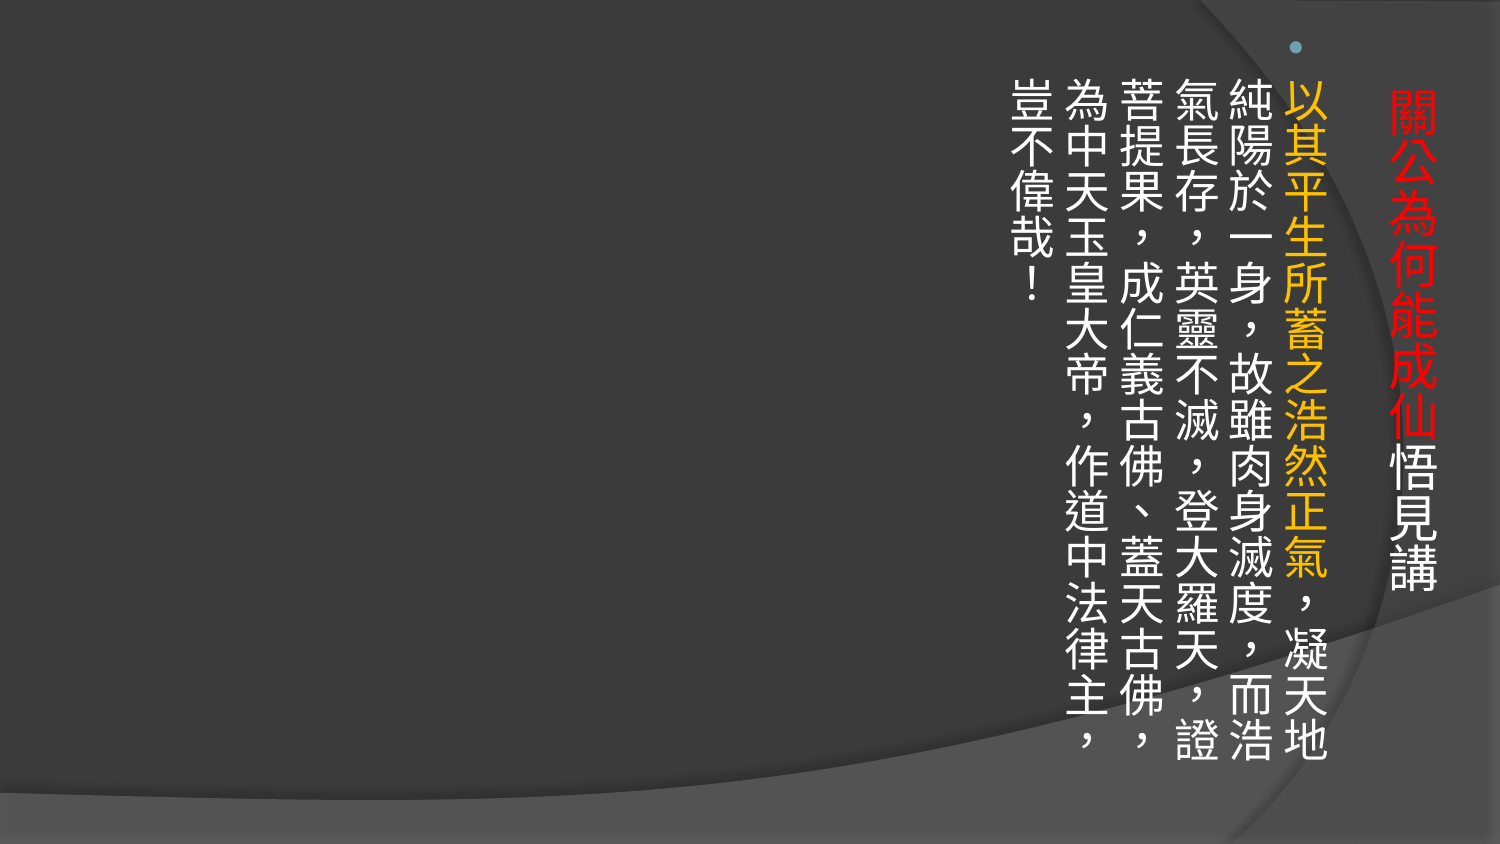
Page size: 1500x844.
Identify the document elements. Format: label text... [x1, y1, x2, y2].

title 關公為何能成仙悟見講 [1353, 43, 1473, 812]
list 以其平生所蓄之浩然正氣，凝天地純陽於一身，故雖肉身滅度，而浩氣長存，英靈不滅，登大羅天，證菩提果，成仁義古佛、蓋天古佛，為中天玉皇大帝，作道中法律主，豈不偉哉！ [29, 20, 1353, 824]
